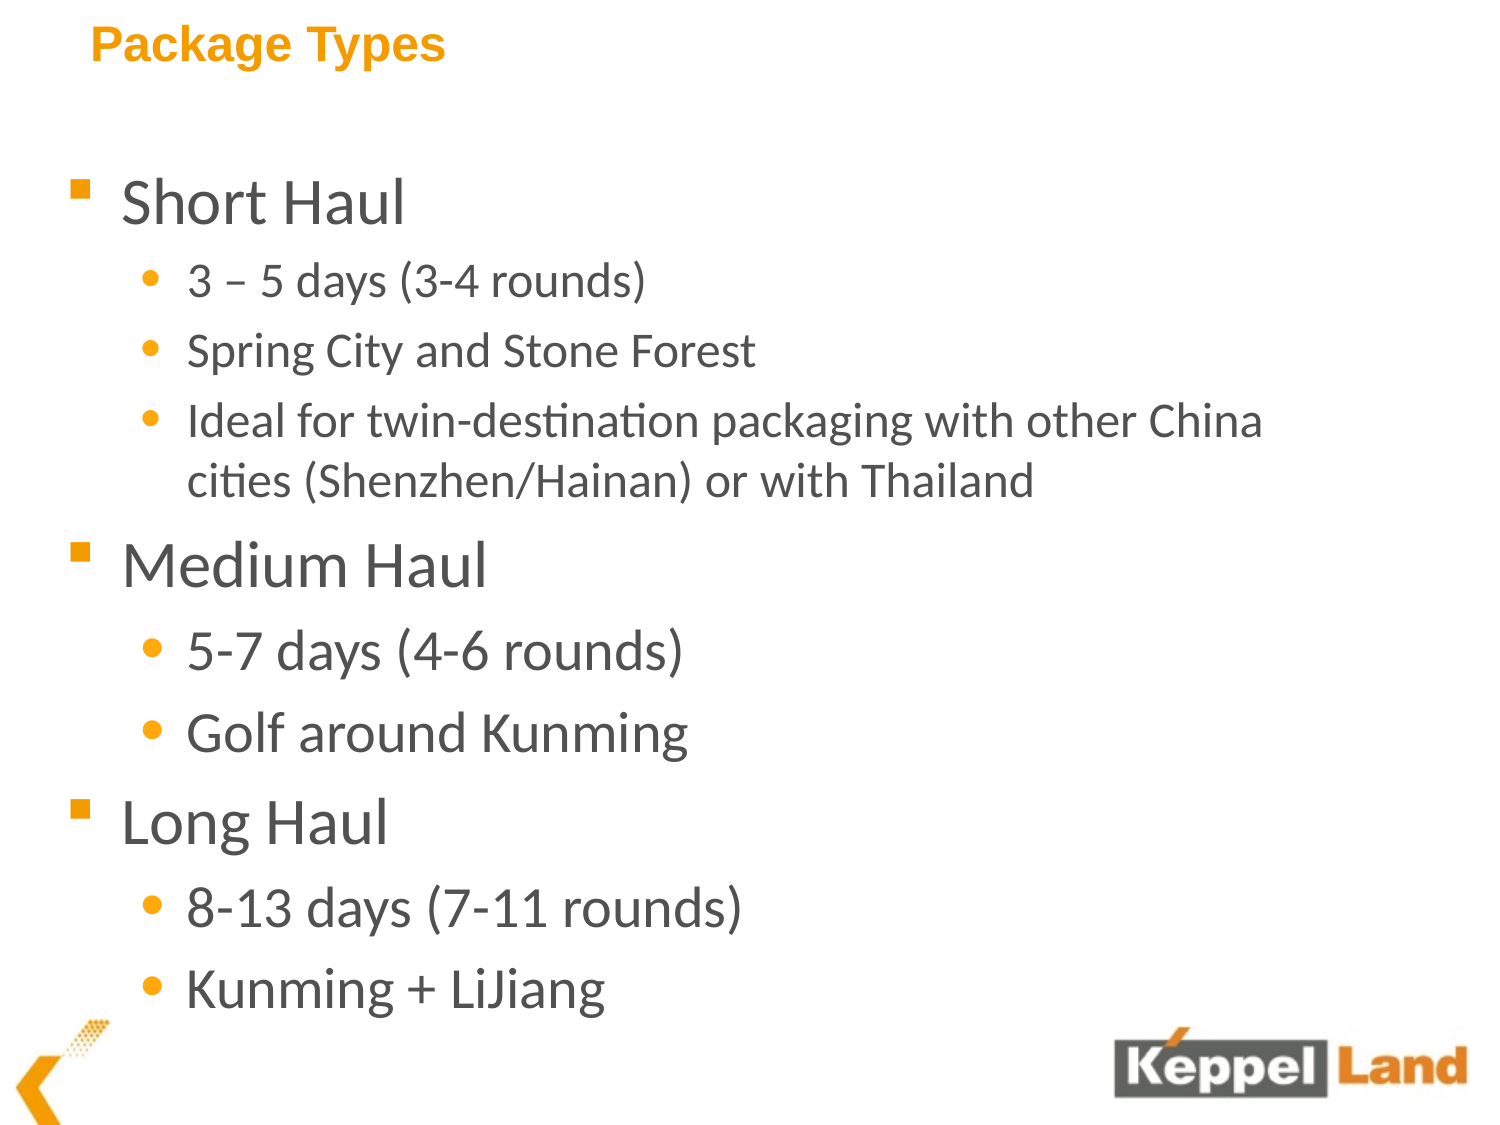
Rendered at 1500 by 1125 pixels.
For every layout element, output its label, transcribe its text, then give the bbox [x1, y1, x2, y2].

title Package Types [75, 7, 1425, 75]
list Short Haul 3 – 5 days (3-4 rounds) Spring City and Stone Forest Ideal for twin-destination packaging with other China cities (Shenzhen/Hainan) or with Thailand Medium Haul 5-7 days (4-6 rounds) Golf around Kunming Long Haul 8-13 days (7-11 rounds) Kunming + LiJiang [50, 149, 1385, 1063]
picture [0, 889, 364, 1125]
picture [1112, 1026, 1470, 1100]
